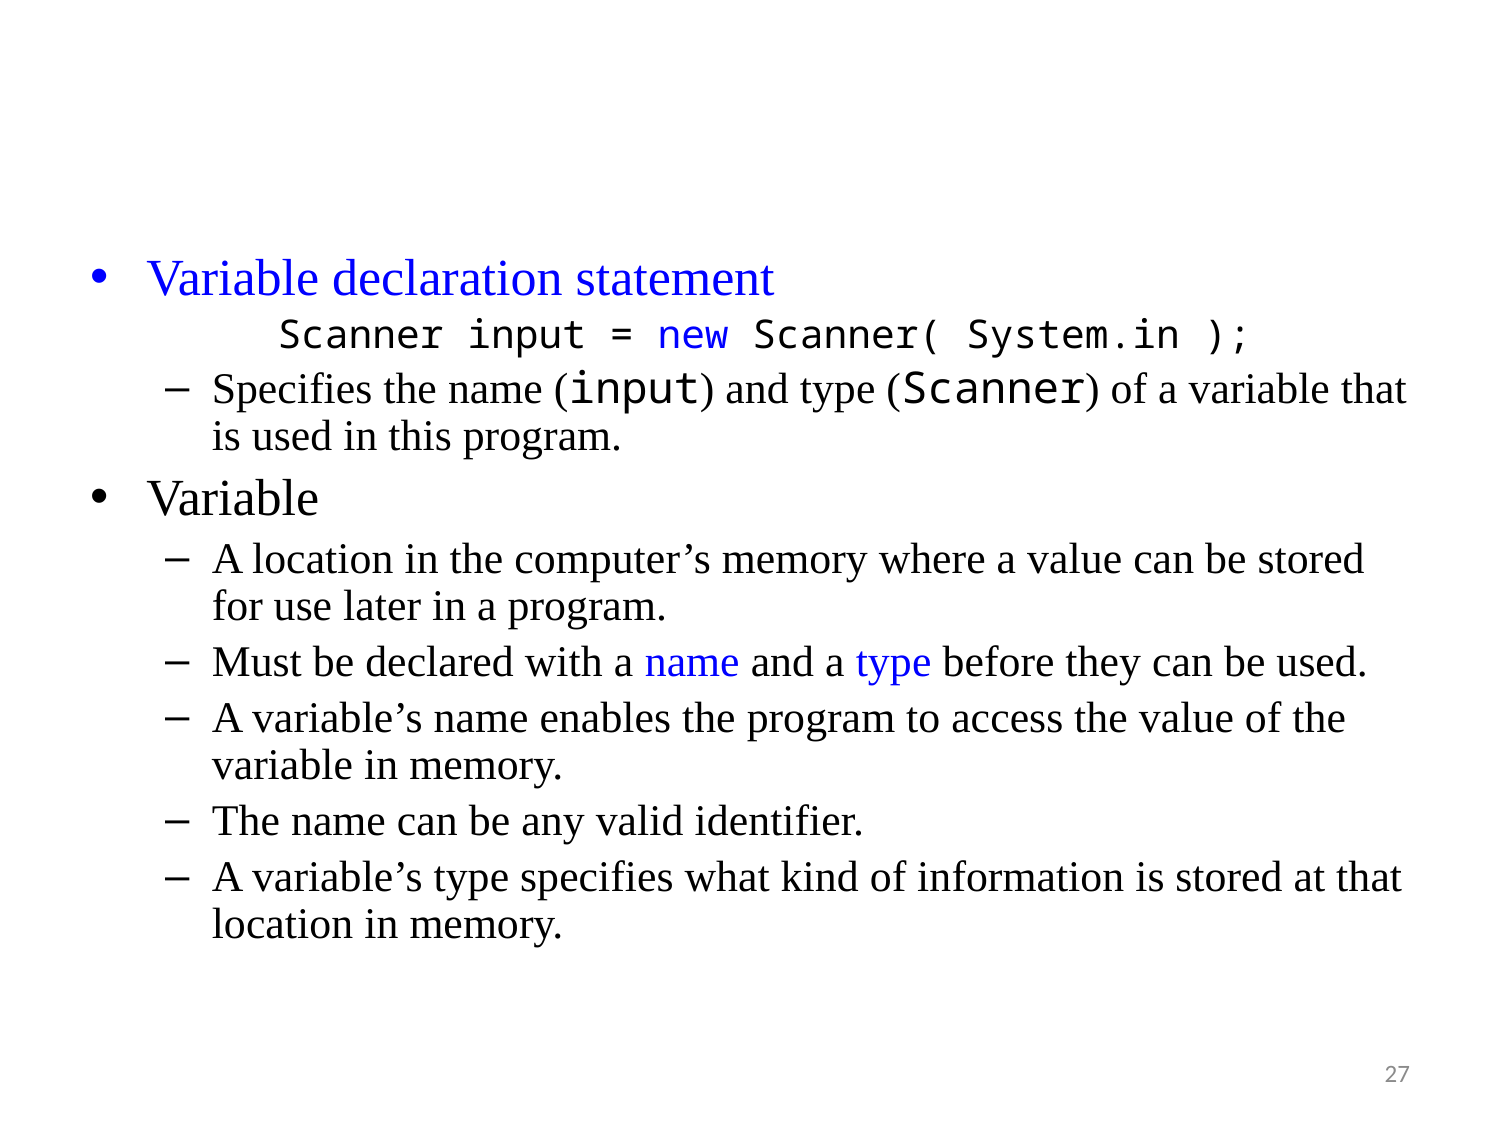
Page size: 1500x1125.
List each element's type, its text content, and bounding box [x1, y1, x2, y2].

slide_number 27 [1074, 1042, 1425, 1103]
text_box Variable declaration statement Scanner input = new Scanner( System.in ); Specifies the name (input) and type (Scanner) of a variable that is used in this program. Variable A location in the computer’s memory where a value can be stored for use later in a program. Must be declared with a name and a type before they can be used. A variable’s name enables the program to access the value of the variable in memory. The name can be any valid identifier. A variable’s type specifies what kind of information is stored at that location in memory. [74, 242, 1425, 986]
